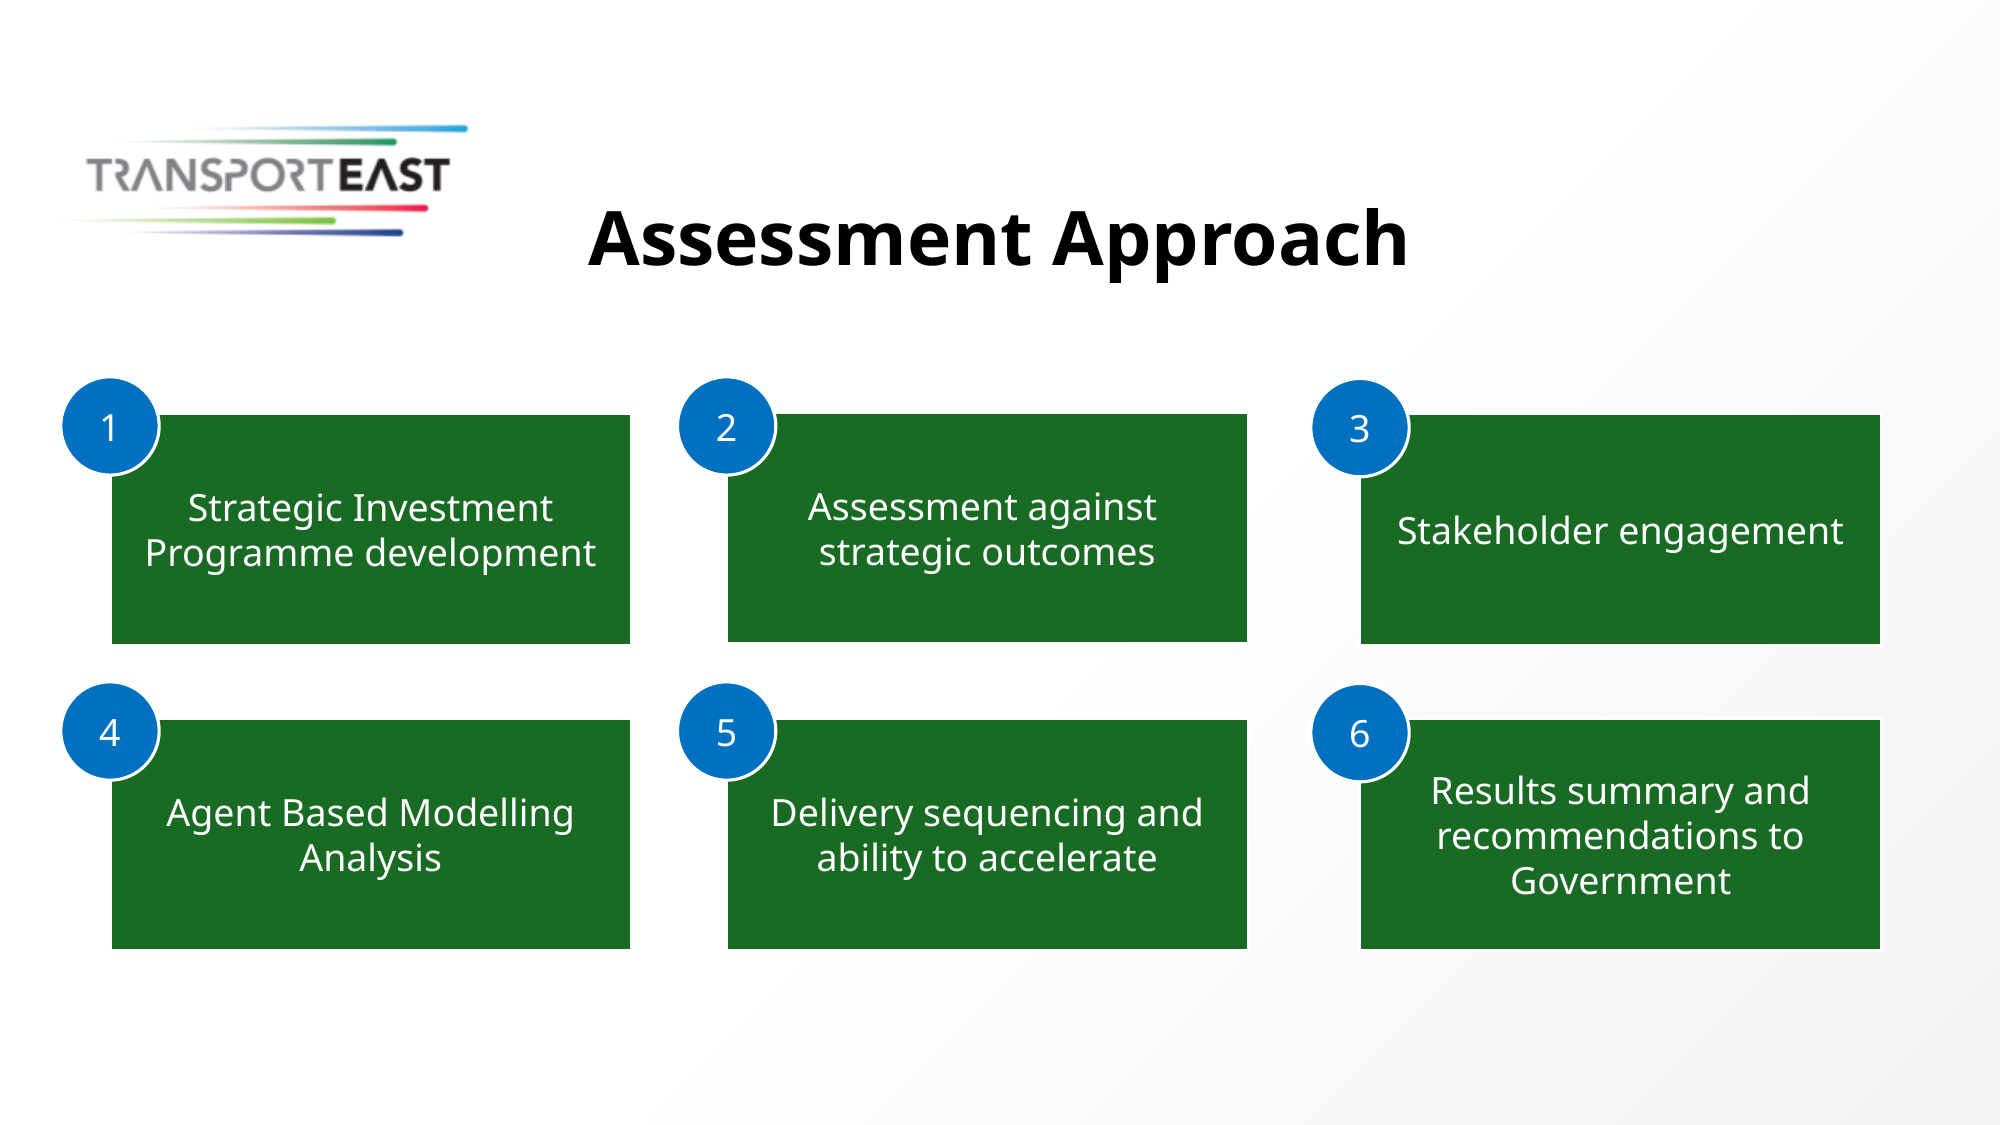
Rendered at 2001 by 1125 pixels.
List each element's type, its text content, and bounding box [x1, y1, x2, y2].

text_box Assessment against strategic outcomes [725, 411, 1250, 645]
text_box 6 [1309, 681, 1411, 784]
text_box Delivery sequencing and ability to accelerate [725, 717, 1250, 952]
subtitle Assessment Approach [0, 193, 2000, 425]
text_box Results summary and recommendations to Government [1358, 717, 1883, 952]
text_box 1 [59, 375, 161, 477]
text_box Stakeholder engagement [1358, 412, 1883, 647]
picture [15, 63, 533, 286]
text_box 2 [675, 375, 778, 477]
text_box 3 [1309, 376, 1411, 479]
text_box 4 [59, 680, 161, 782]
text_box 5 [675, 680, 778, 782]
text_box Strategic Investment Programme development [108, 412, 633, 647]
text_box Agent Based Modelling Analysis [108, 717, 633, 952]
